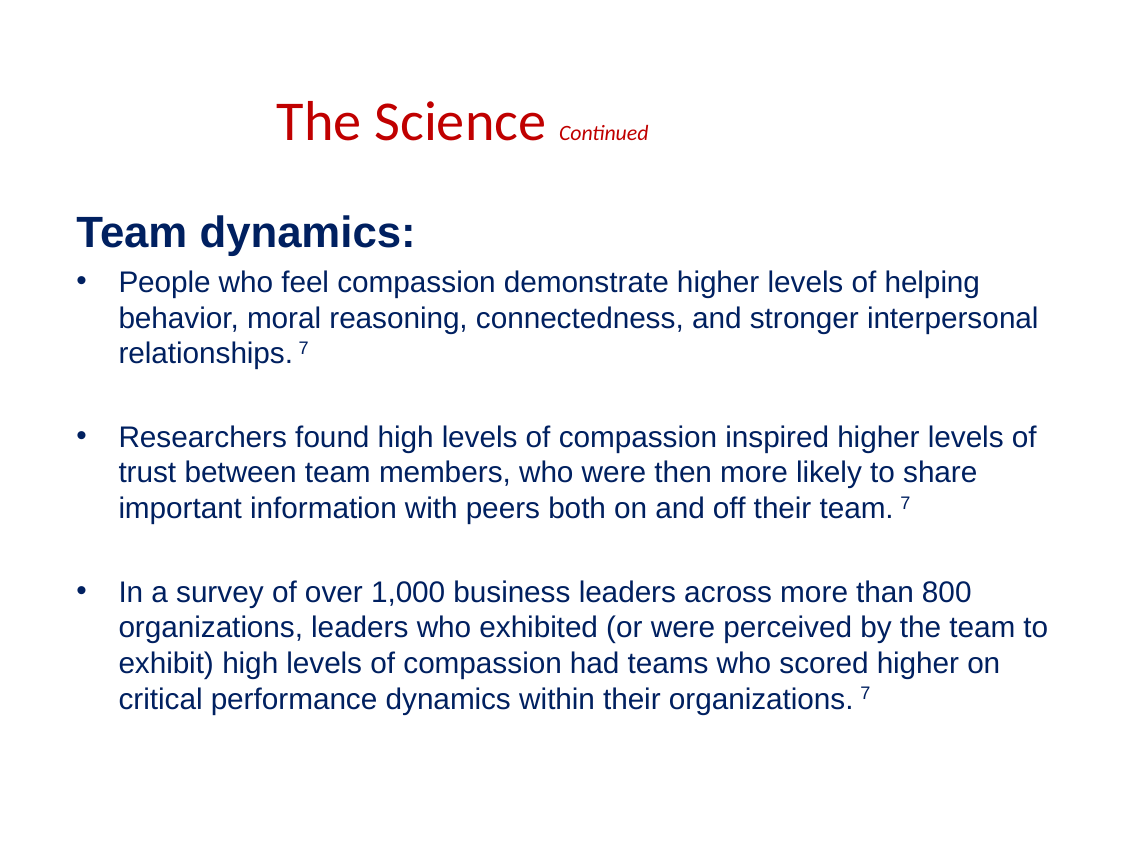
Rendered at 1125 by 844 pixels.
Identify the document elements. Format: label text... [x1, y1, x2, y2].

title The Science Continued [261, 71, 1070, 166]
list Team dynamics: People who feel compassion demonstrate higher levels of helping behavior, moral reasoning, connectedness, and stronger interpersonal relationships. 7 Researchers found high levels of compassion inspired higher levels of trust between team members, who were then more likely to share important information with peers both on and off their team. 7 In a survey of over 1,000 business leaders across more than 800 organizations, leaders who exhibited (or were perceived by the team to exhibit) high levels of compassion had teams who scored higher on critical performance dynamics within their organizations. 7 [61, 196, 1070, 773]
